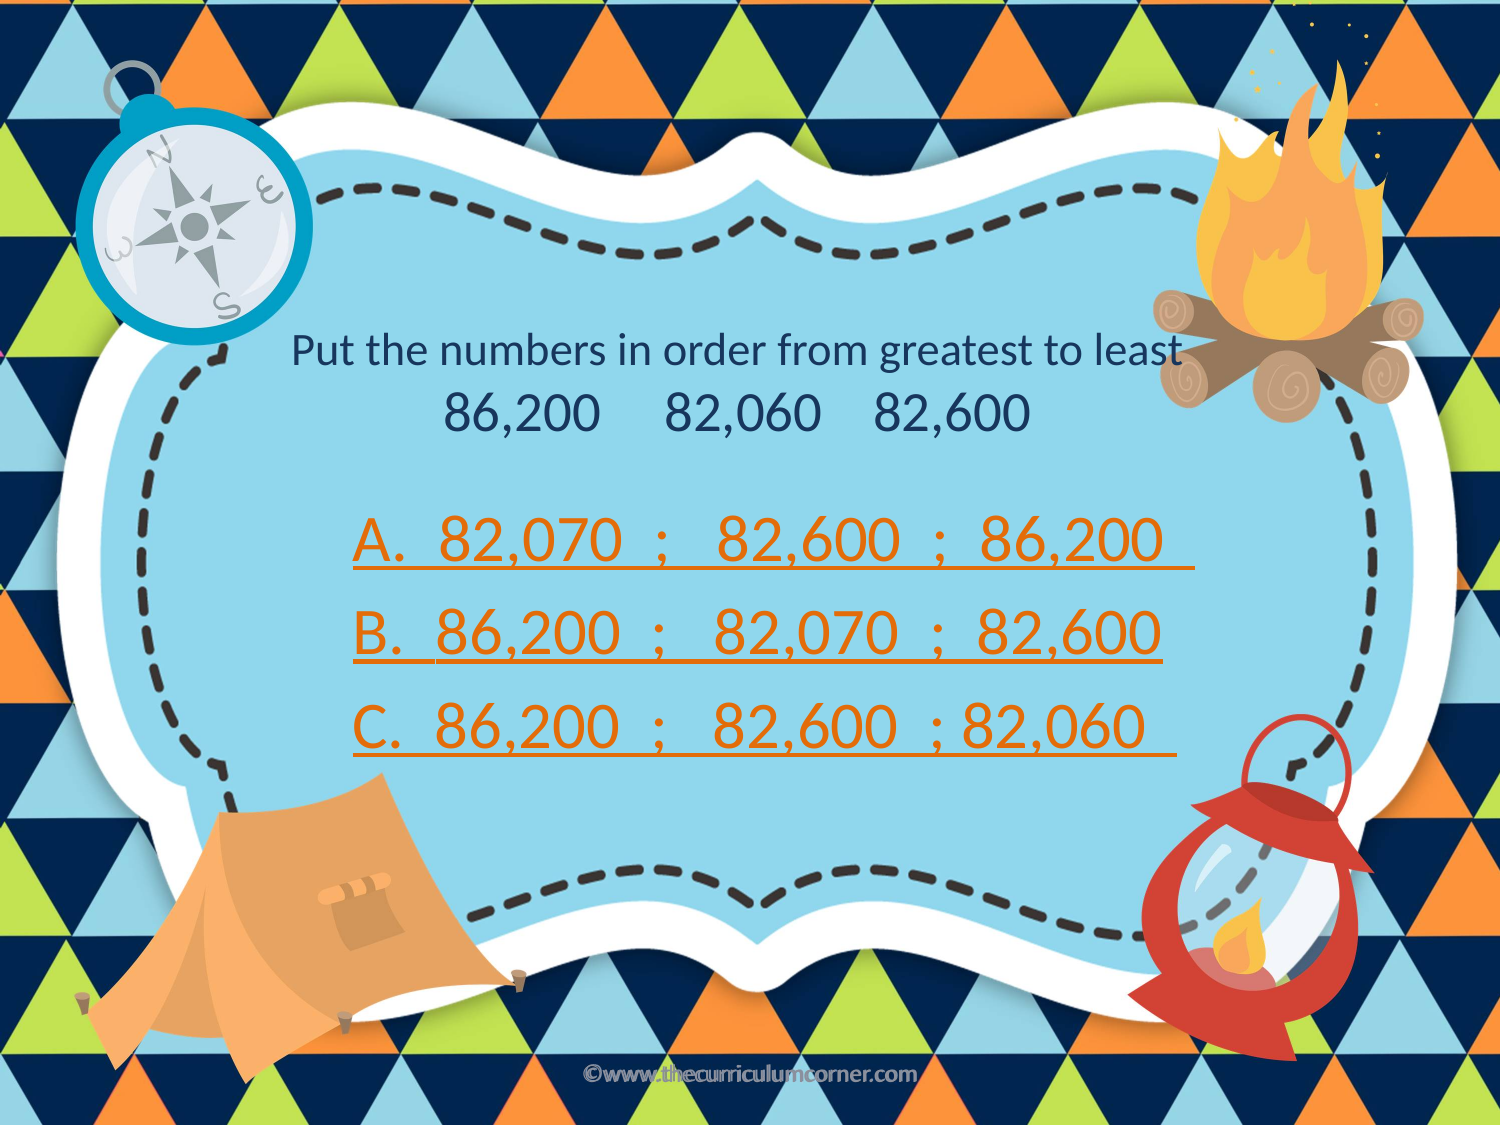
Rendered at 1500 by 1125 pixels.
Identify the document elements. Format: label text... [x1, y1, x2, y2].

picture [0, 0, 1500, 1125]
footer ©www.thecurriculumcorner.com [512, 1042, 988, 1103]
title Put the numbers in order from greatest to least 86,200 82,060 82,600 [275, 287, 1200, 475]
list A. 82,070 ; 82,600 ; 86,200 B. 86,200 ; 82,070 ; 82,600 C. 86,200 ; 82,600 ; 82,060 [337, 487, 1300, 1125]
